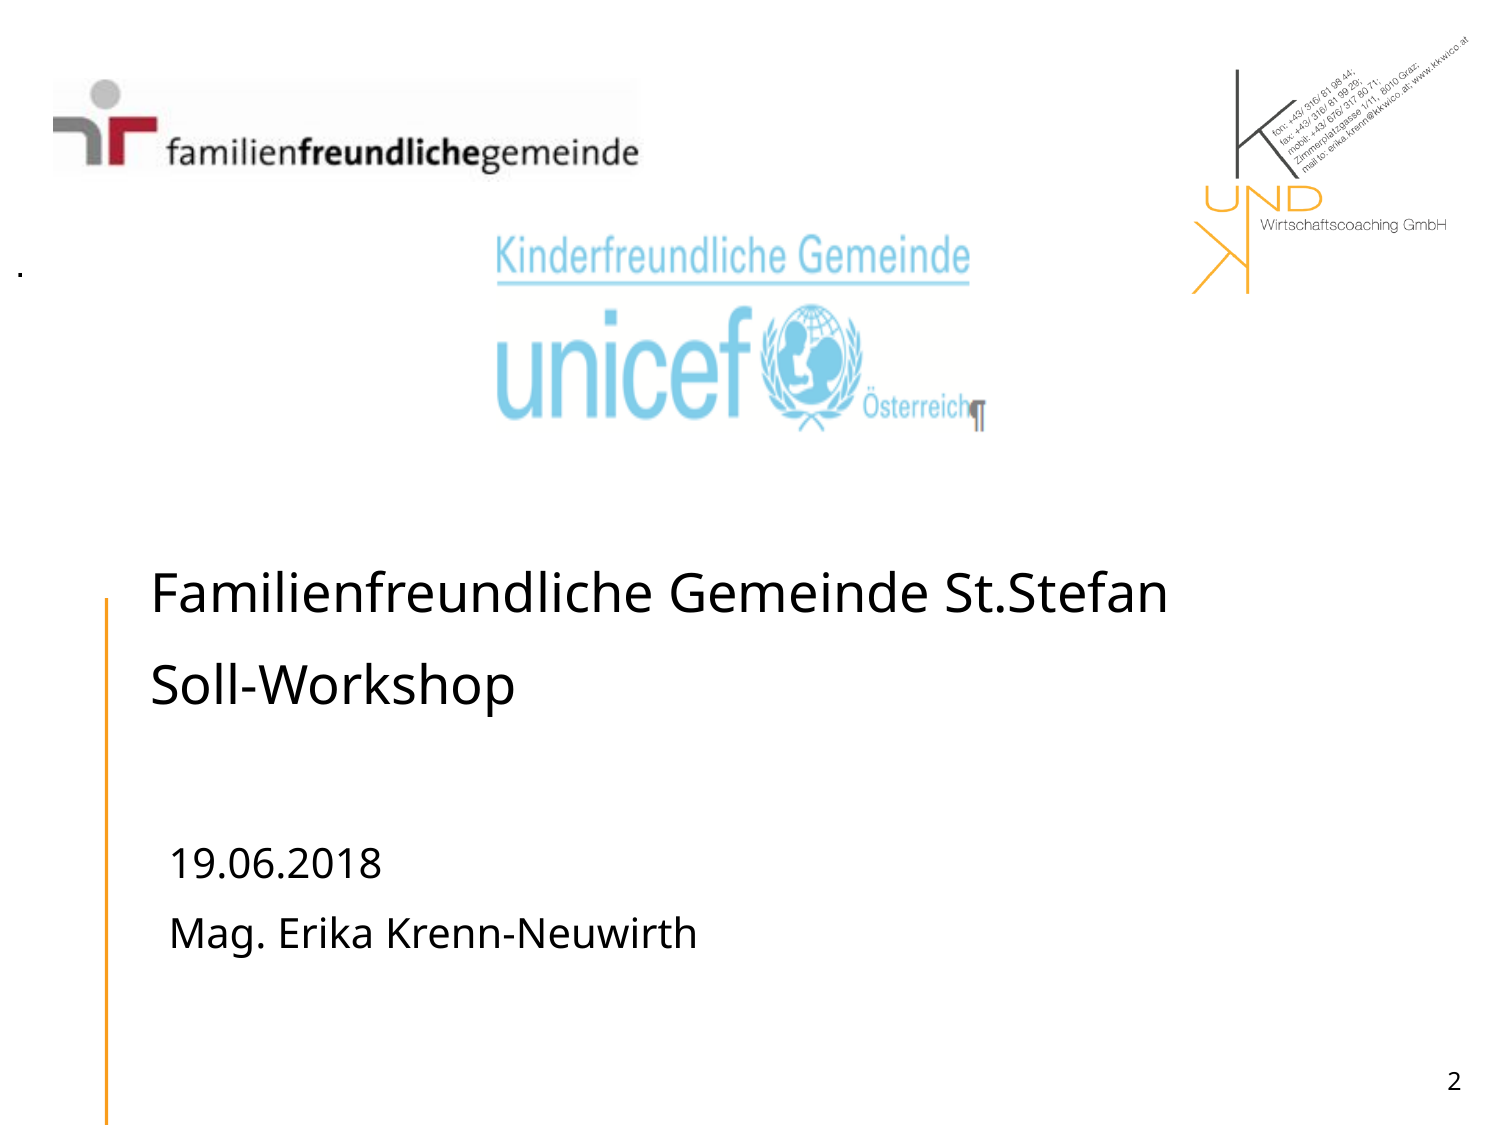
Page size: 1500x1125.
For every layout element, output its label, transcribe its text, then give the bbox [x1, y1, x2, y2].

text_box 19.06.2018 Mag. Erika Krenn-Neuwirth [153, 829, 1005, 965]
picture [1187, 293, 1471, 297]
picture [448, 207, 1051, 469]
text_box . [0, 0, 1500, 293]
text_box Familienfreundliche Gemeinde St.Stefan Soll-Workshop [135, 550, 1388, 723]
